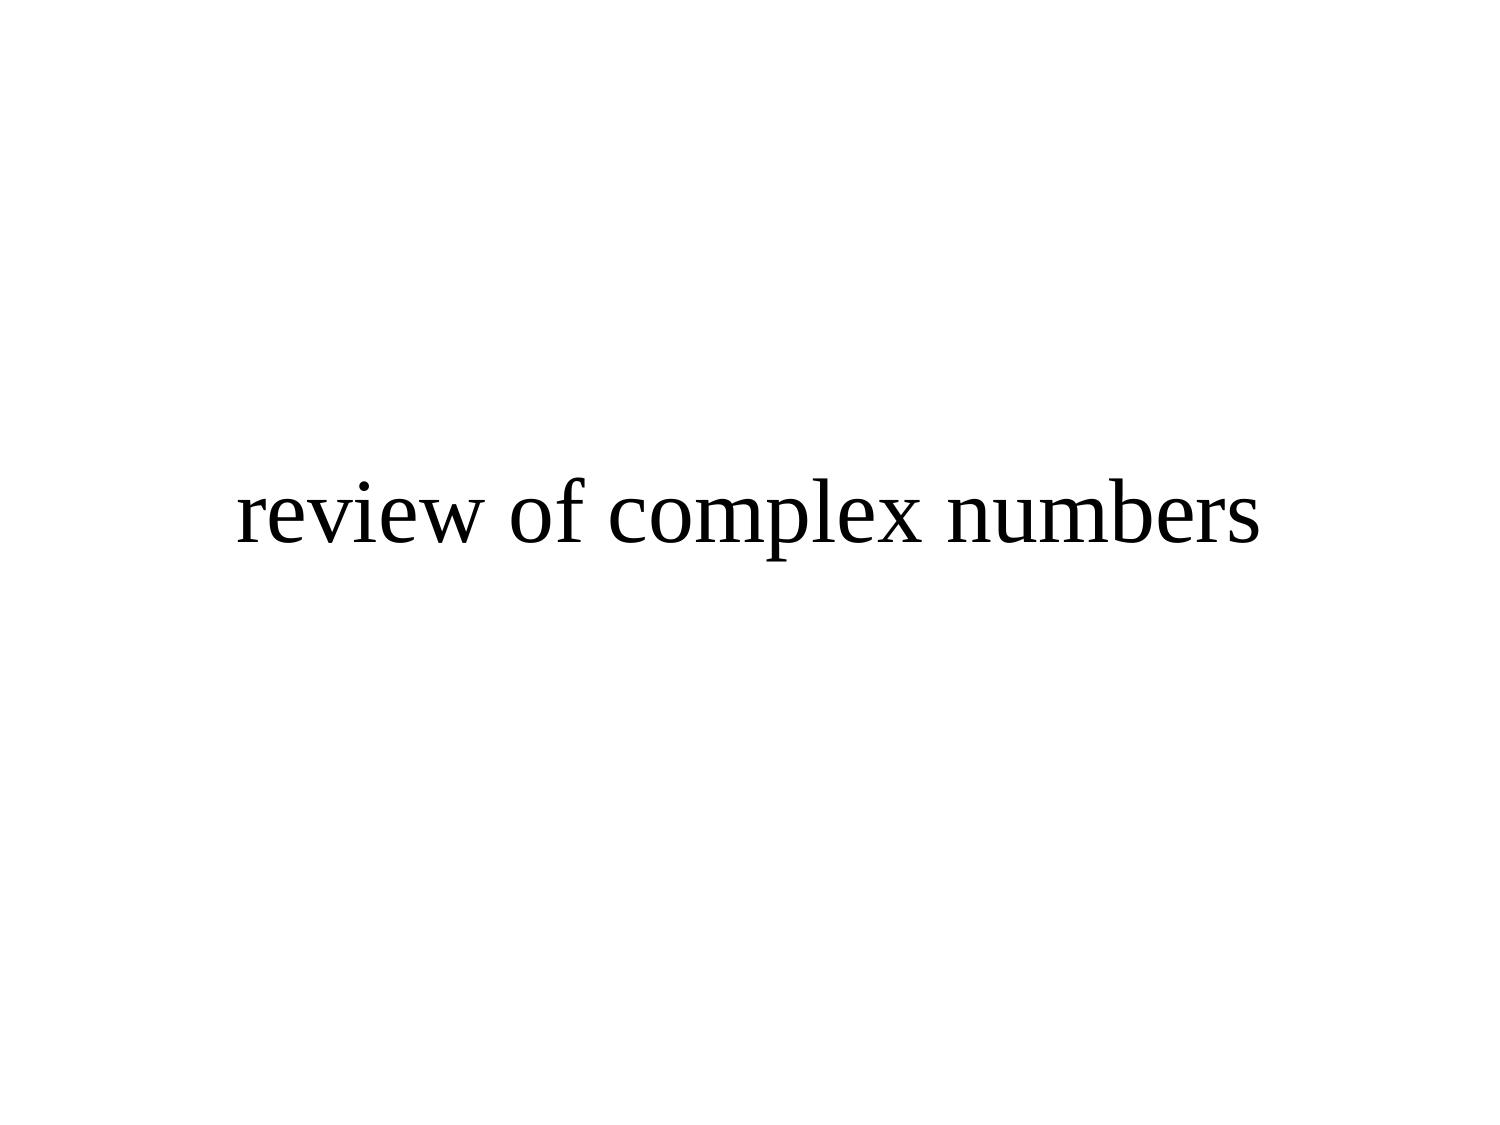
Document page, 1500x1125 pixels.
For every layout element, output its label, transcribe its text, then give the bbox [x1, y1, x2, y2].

title review of complex numbers [74, 412, 1426, 601]
